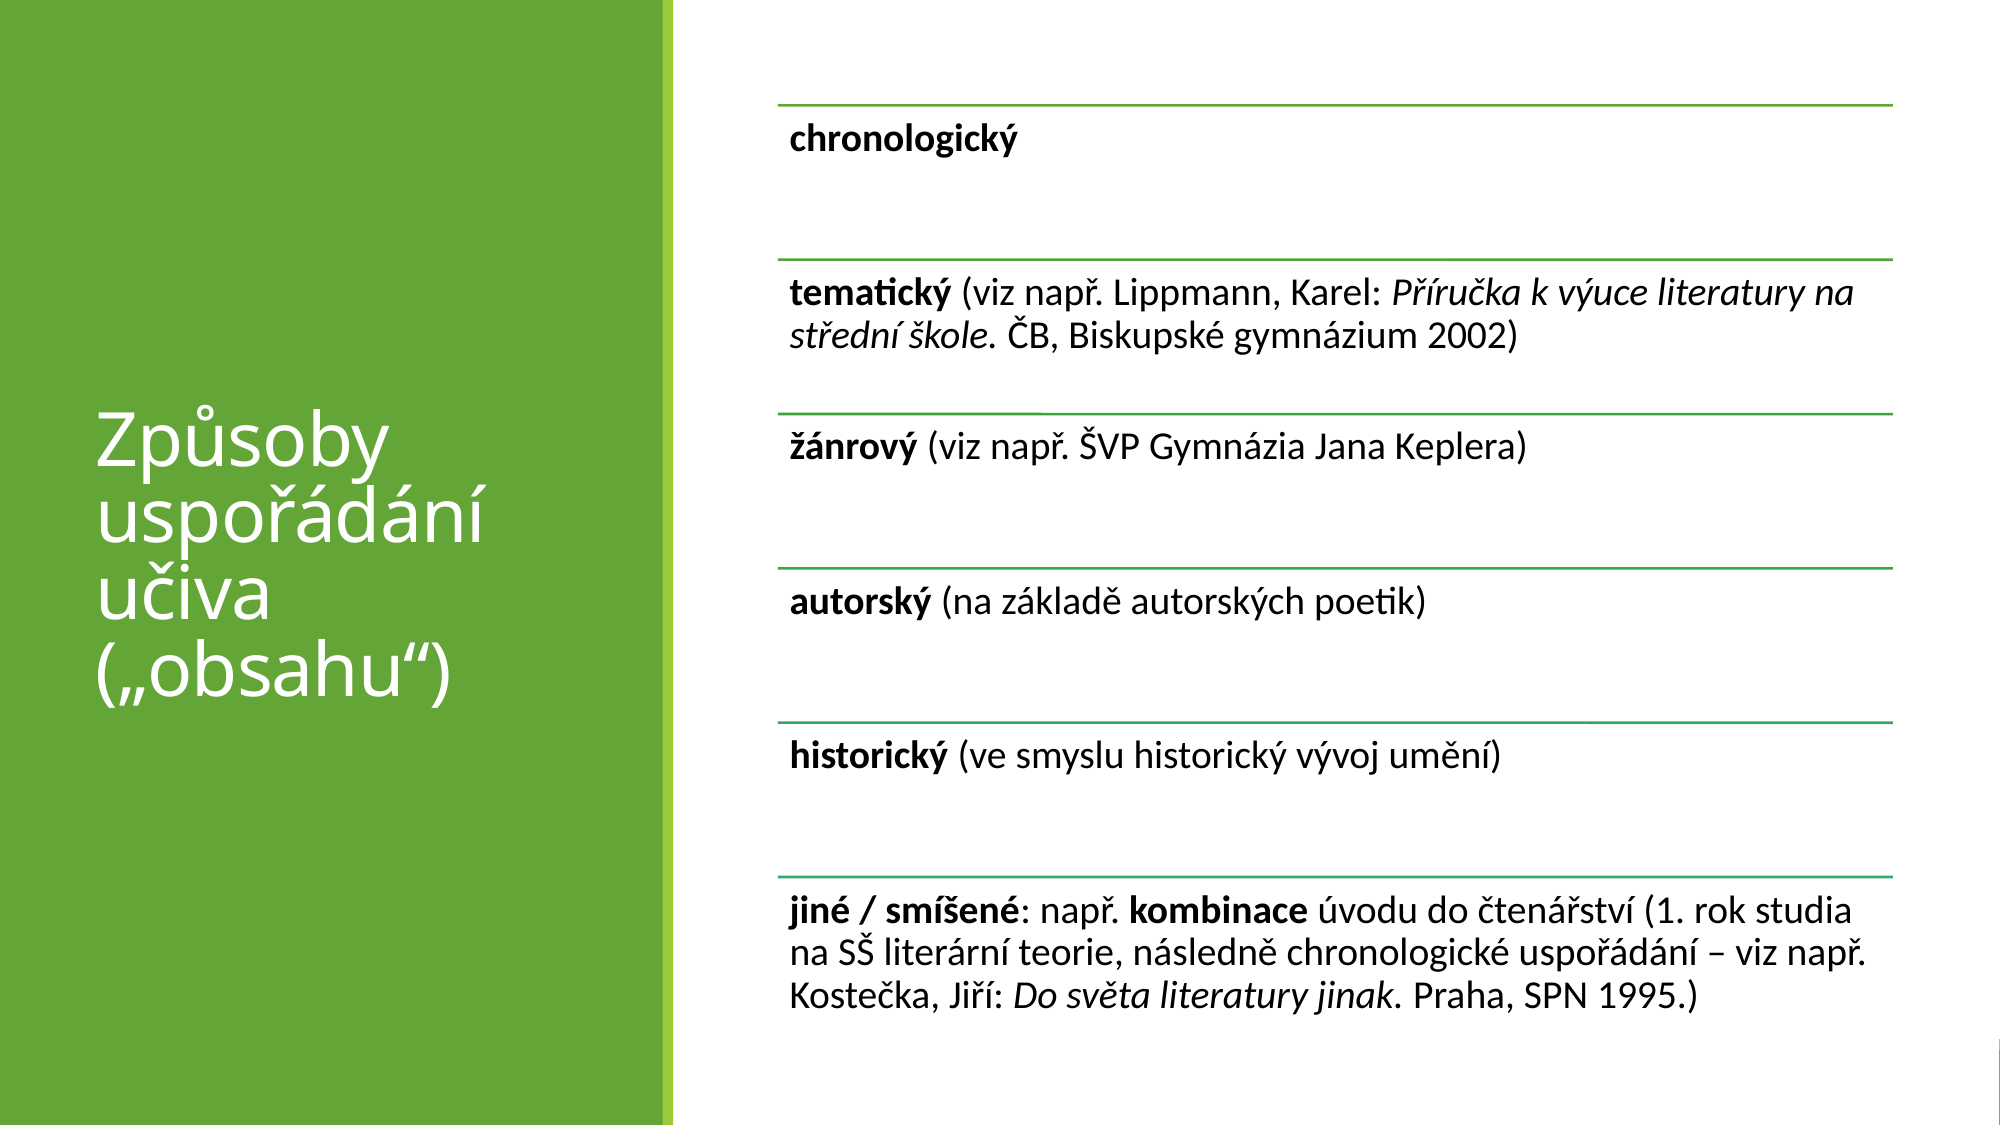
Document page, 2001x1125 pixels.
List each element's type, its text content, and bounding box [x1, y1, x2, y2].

text_box [661, 0, 674, 1125]
title Způsoby uspořádání učiva („obsahu“) [80, 84, 587, 1032]
text_box [674, 0, 2000, 1125]
text_box [0, 0, 661, 1125]
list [777, 104, 1894, 1033]
